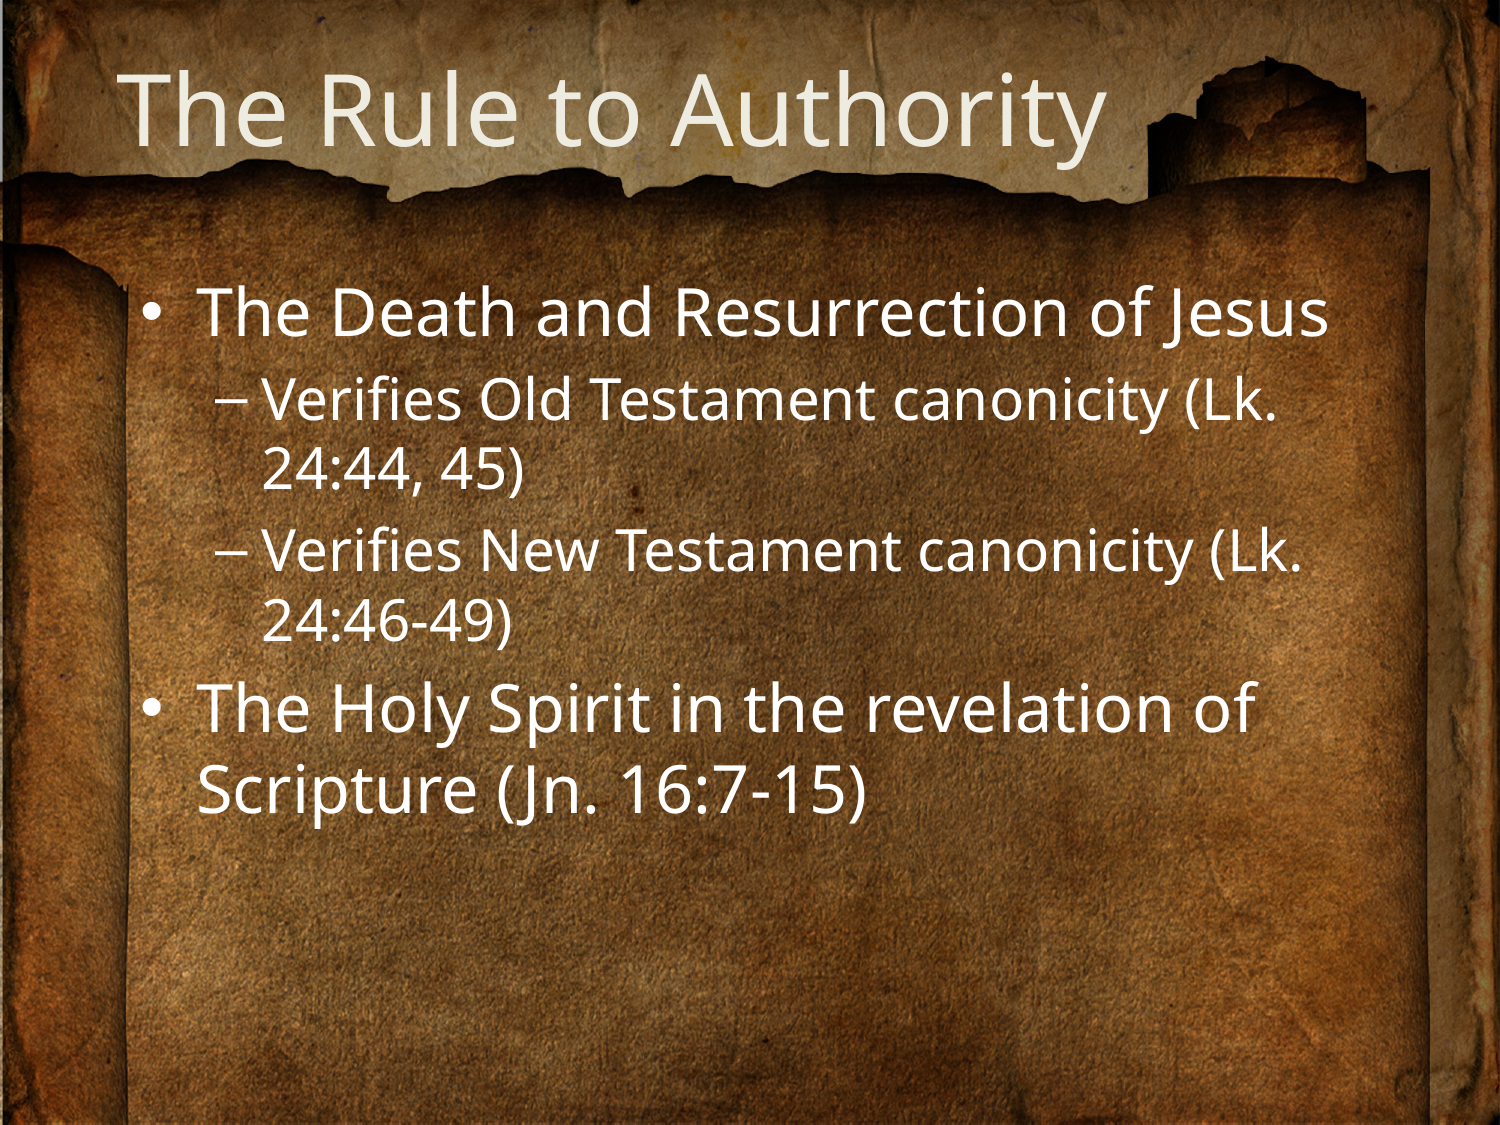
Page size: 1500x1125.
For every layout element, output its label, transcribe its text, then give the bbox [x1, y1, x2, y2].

list The Death and Resurrection of Jesus Verifies Old Testament canonicity (Lk. 24:44, 45) Verifies New Testament canonicity (Lk. 24:46-49) The Holy Spirit in the revelation of Scripture (Jn. 16:7-15) [125, 262, 1438, 1063]
picture [0, 0, 1500, 1125]
title The Rule to Authority [75, 12, 1150, 200]
